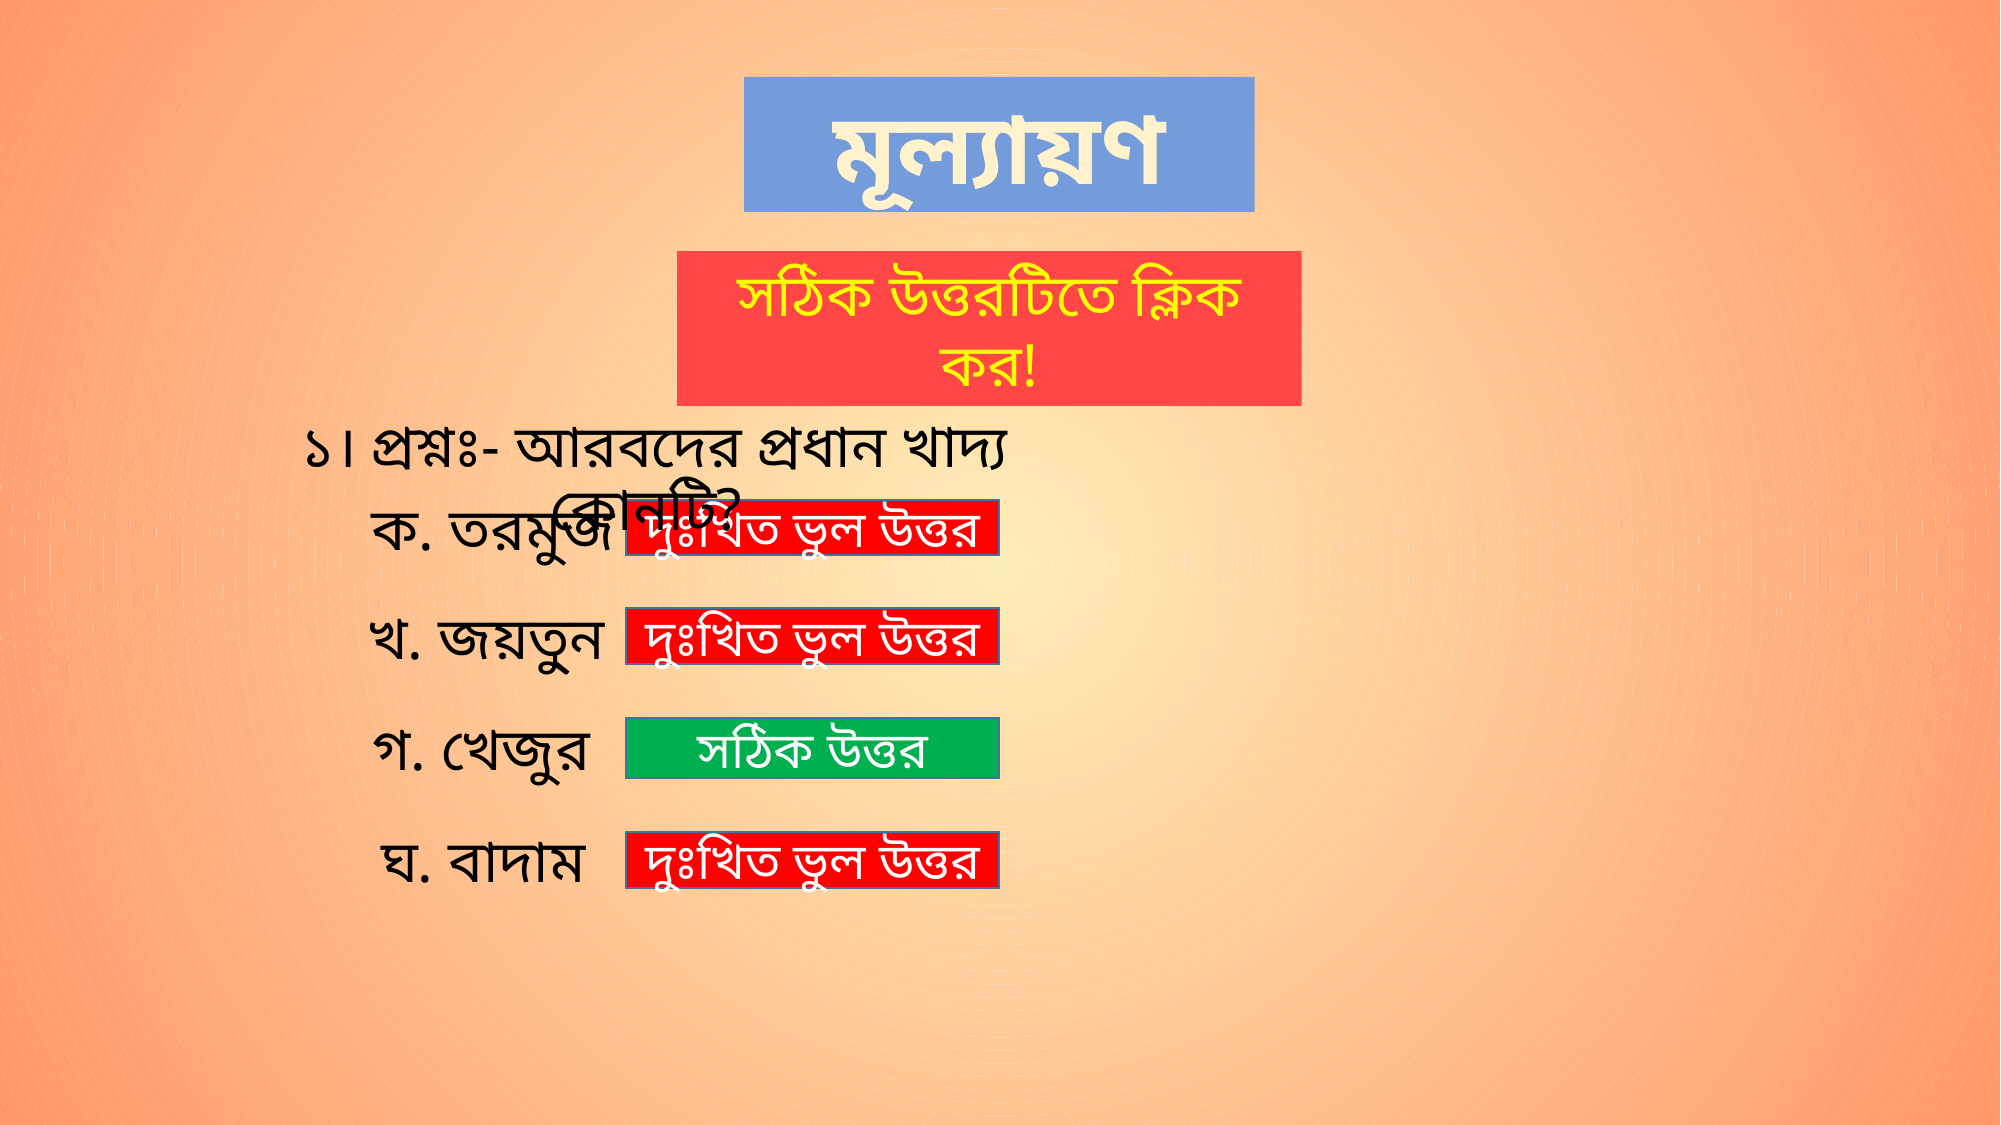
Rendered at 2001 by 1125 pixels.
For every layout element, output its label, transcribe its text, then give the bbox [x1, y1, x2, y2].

text_box দুঃখিত ভুল উত্তর [647, 499, 1000, 556]
text_box সঠিক উত্তরটিতে ক্লিক কর! [677, 251, 1302, 406]
text_box গ. খেজুর [341, 704, 605, 790]
text_box মূল্যায়ণ [744, 76, 1255, 212]
text_box খ. জয়তু্ন [336, 593, 620, 679]
text_box দুঃখিত ভুল উত্তর [627, 831, 1000, 889]
text_box দুঃখিত ভুল উত্তর [625, 607, 1000, 665]
list ১। প্রশ্নঃ- আরবদের প্রধান খাদ্য কোনটি? [208, 409, 1085, 490]
text_box ঘ. বাদাম [340, 817, 627, 903]
text_box সঠিক উত্তর [625, 717, 1000, 779]
text_box ক. তরমুজ [340, 490, 647, 570]
